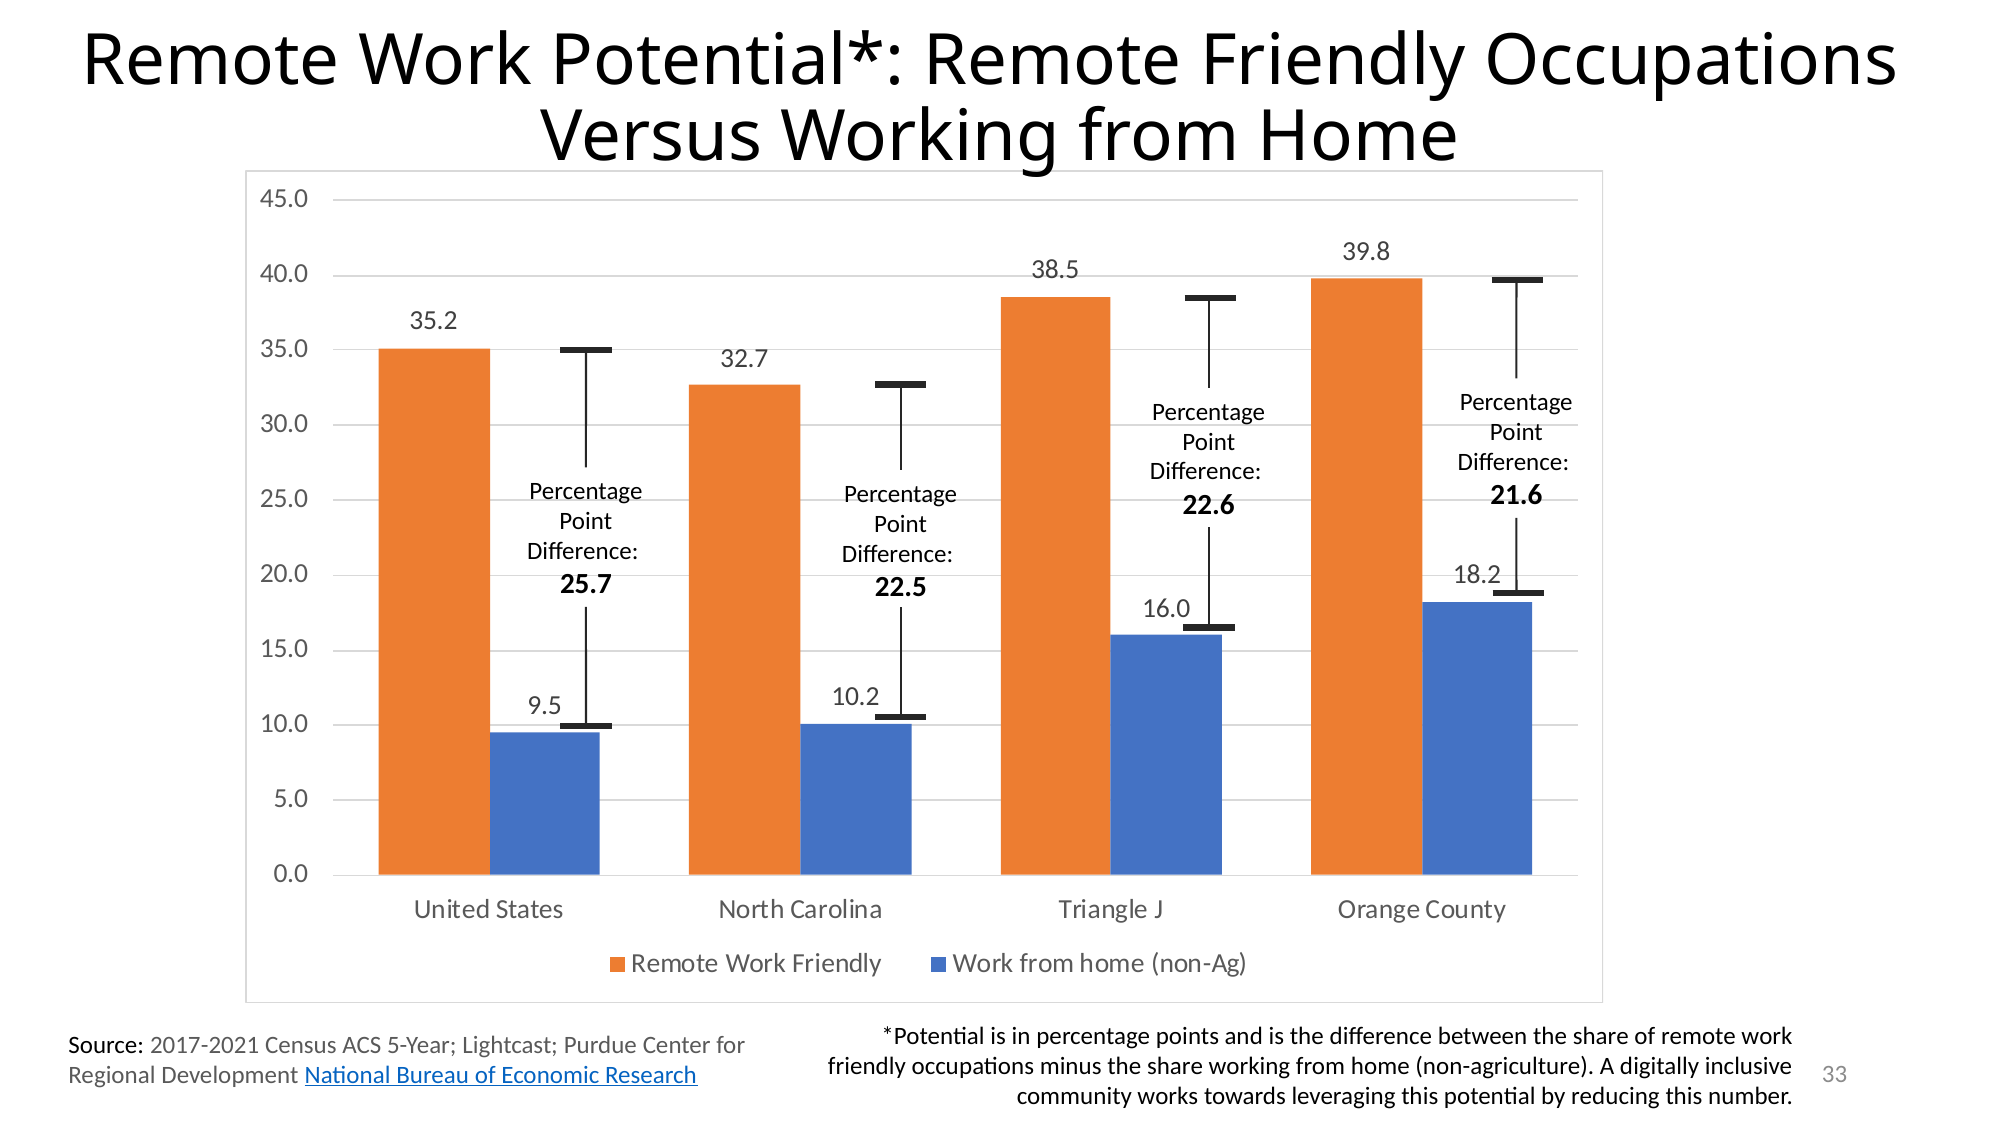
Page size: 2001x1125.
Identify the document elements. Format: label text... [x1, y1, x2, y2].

text_box Source: 2017-2021 Census ACS 5-Year; Lightcast; Purdue Center for Regional Development National Bureau of Economic Research [53, 1020, 765, 1096]
text_box *Potential is in percentage points and is the difference between the share of remote work friendly occupations minus the share working from home (non-agriculture). A digitally inclusive community works towards leveraging this potential by reducing this number. [796, 1012, 1810, 1117]
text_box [802, 384, 999, 717]
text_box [487, 349, 685, 727]
picture [243, 169, 1604, 1003]
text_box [1418, 280, 1615, 594]
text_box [1110, 298, 1307, 628]
title Remote Work Potential*: Remote Friendly Occupations Versus Working from Home [24, 3, 1975, 197]
slide_number 33 [1810, 1042, 1863, 1103]
